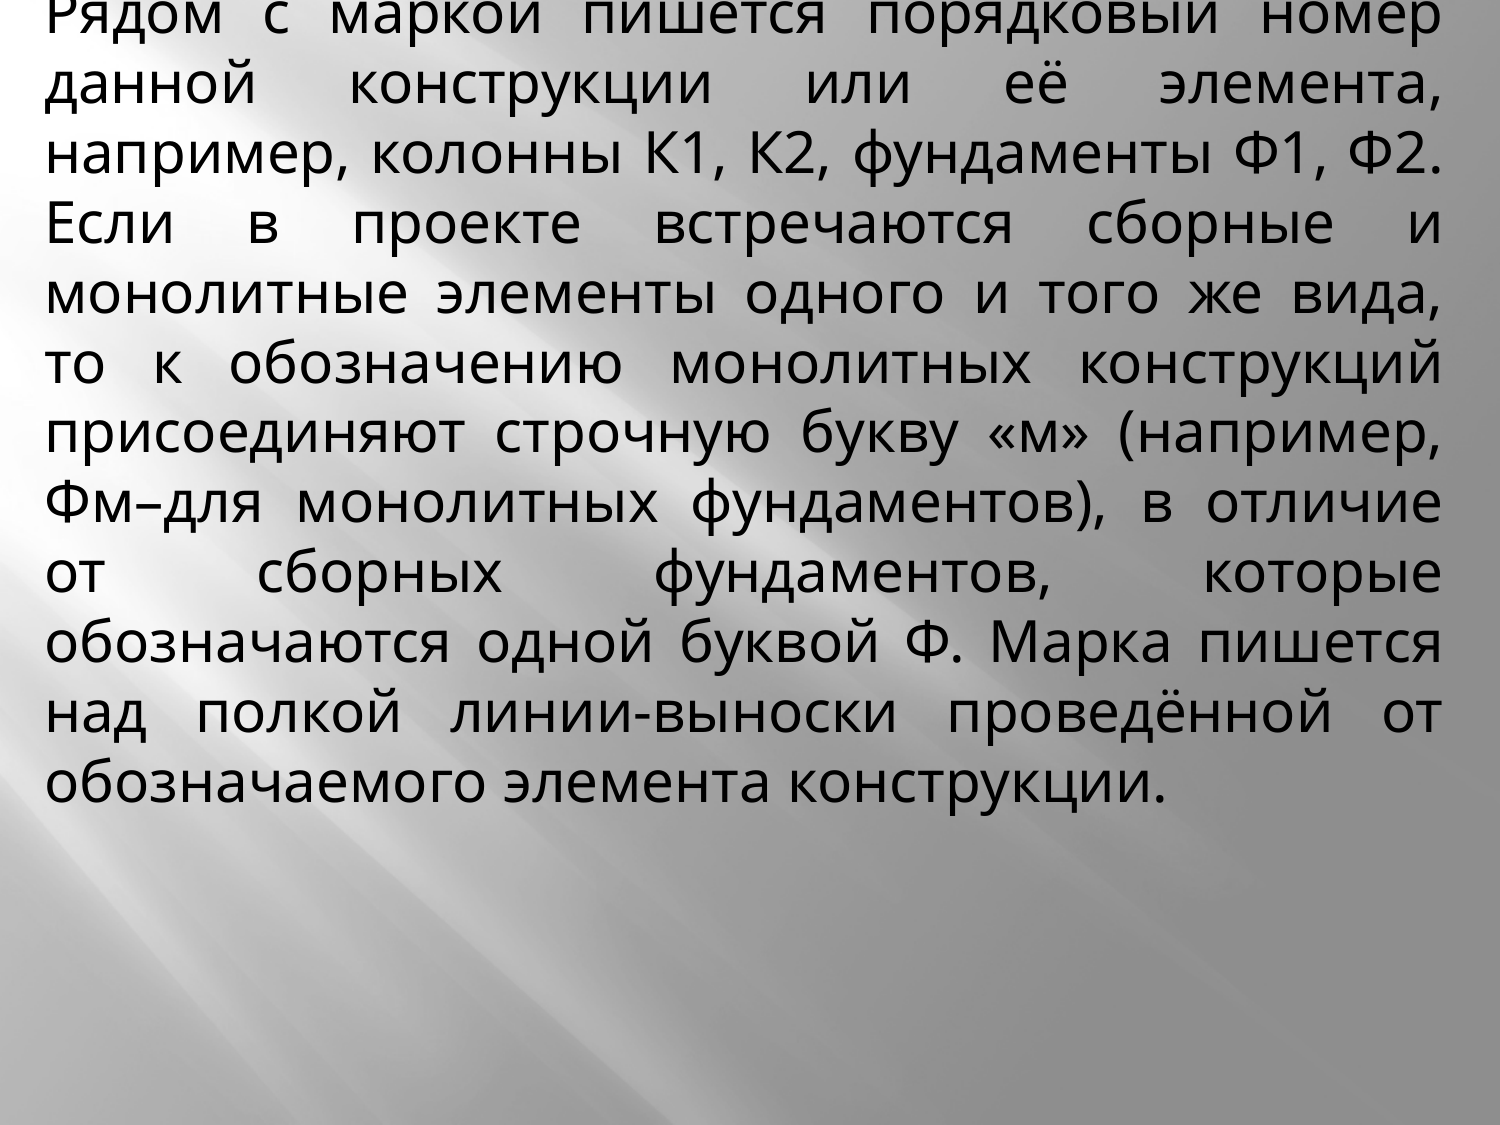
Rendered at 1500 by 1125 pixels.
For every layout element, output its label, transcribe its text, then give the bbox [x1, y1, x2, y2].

text_box Рядом с маркой пишется порядковый номер данной конструкции или её элемента, например, колонны К1, К2, фундаменты Ф1, Ф2. Если в проекте встречаются сборные и монолитные элементы одного и того же вида, то к обозначению монолитных конструкций присоединяют строчную букву «м» (например, Фм–для монолитных фундаментов), в отличие от сборных фундаментов, которые обозначаются одной буквой Ф. Марка пишется над полкой линии-выноски проведённой от обозначаемого элемента конструкции. [29, 0, 1459, 822]
